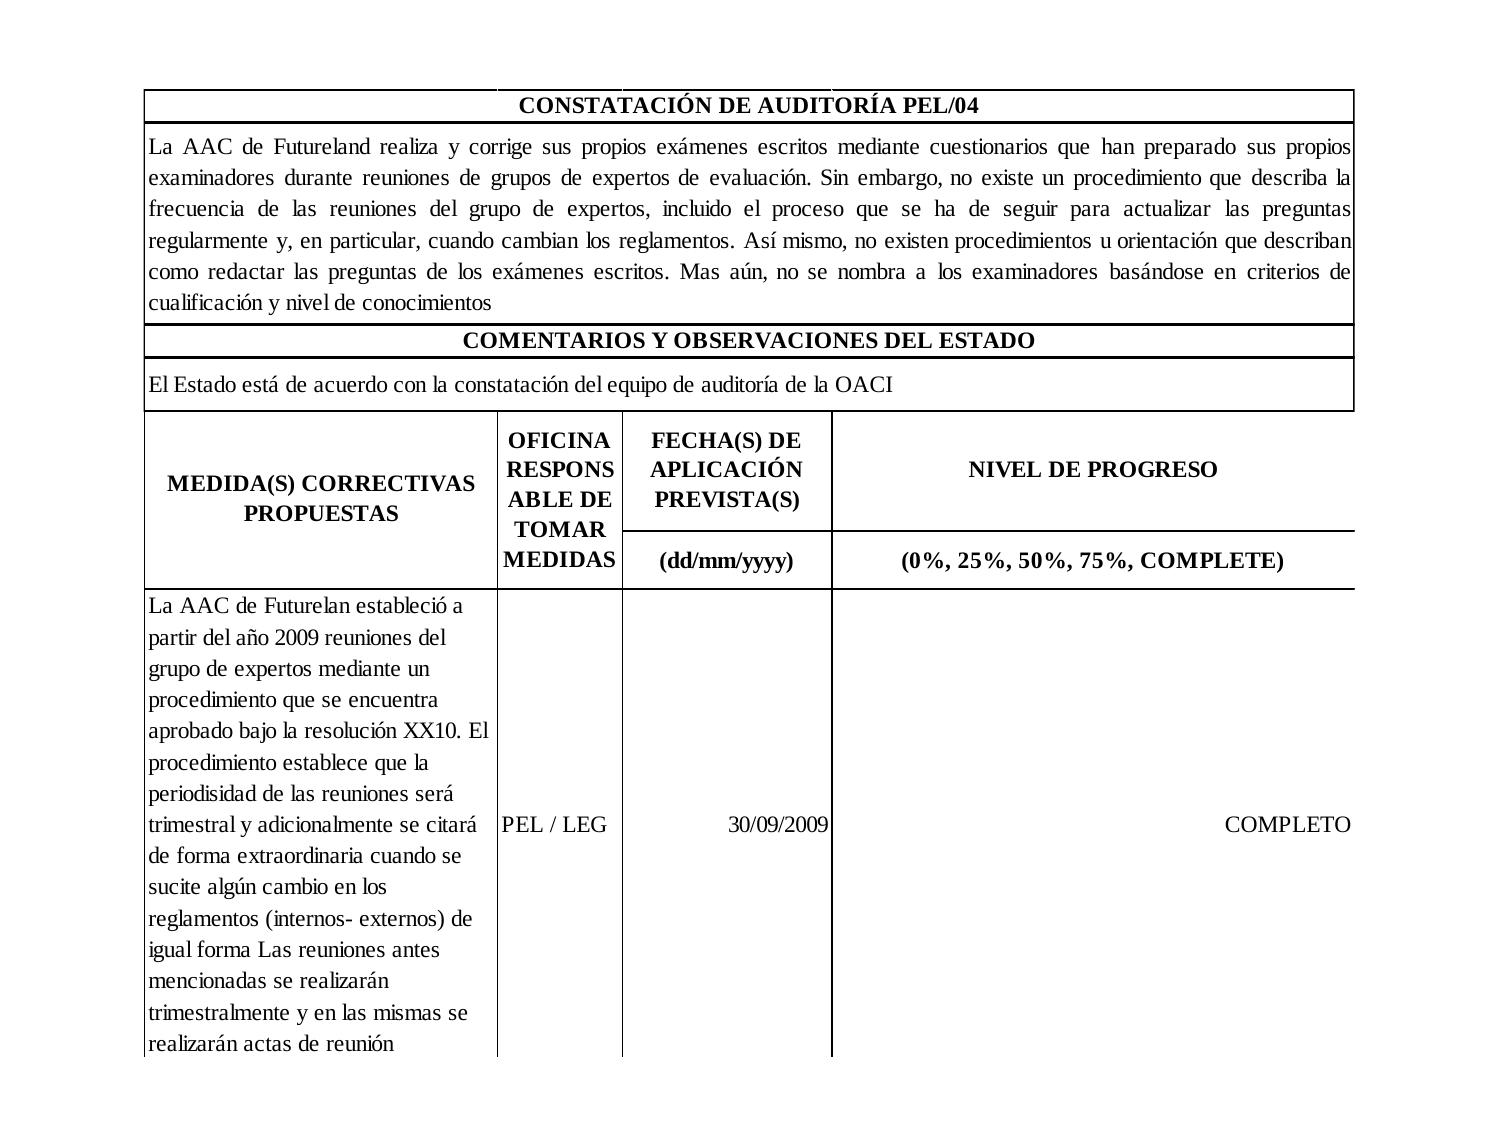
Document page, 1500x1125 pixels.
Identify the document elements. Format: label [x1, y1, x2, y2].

picture [143, 89, 1357, 1059]
